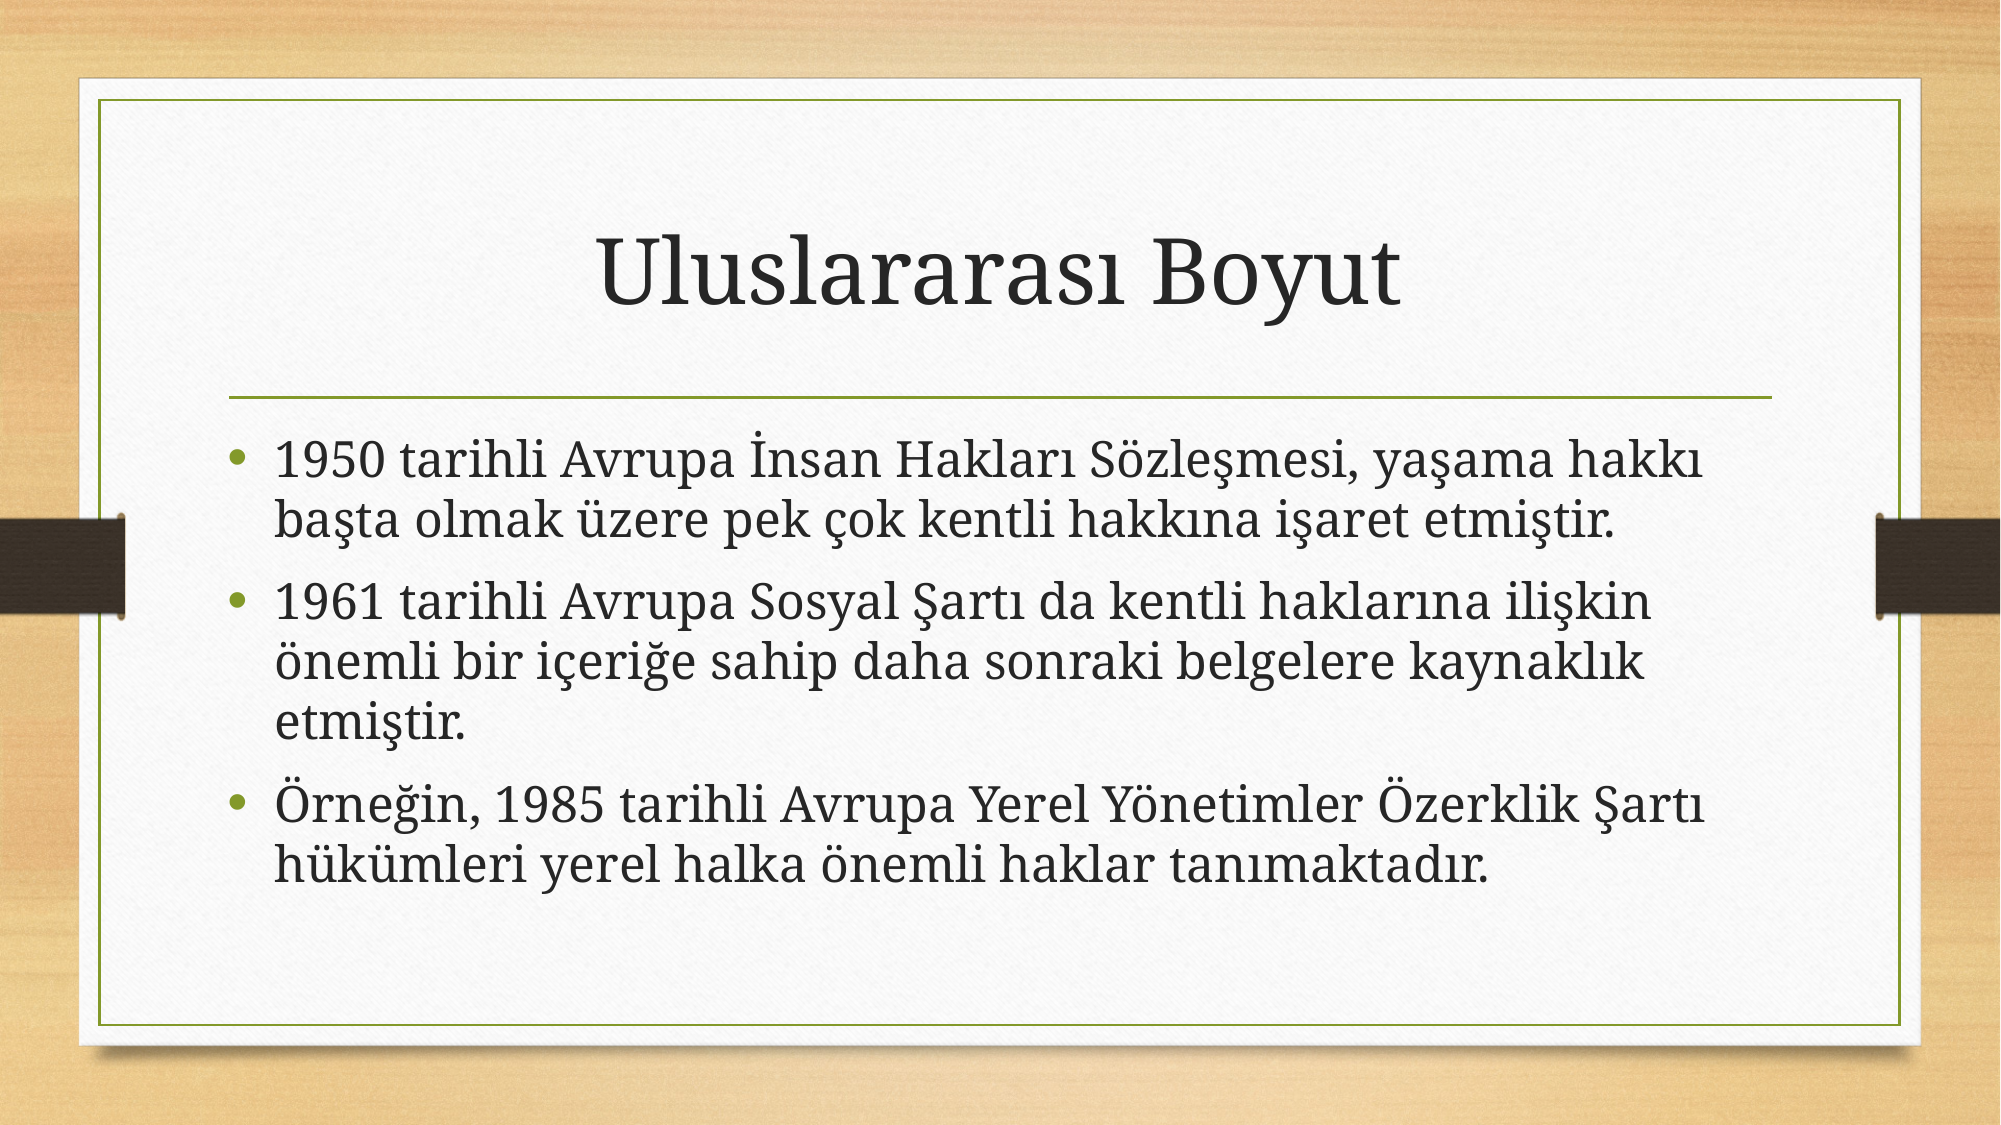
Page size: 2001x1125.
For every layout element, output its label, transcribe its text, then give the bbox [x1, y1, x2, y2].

list 1950 tarihli Avrupa İnsan Hakları Sözleşmesi, yaşama hakkı başta olmak üzere pek çok kentli hakkına işaret etmiştir. 1961 tarihli Avrupa Sosyal Şartı da kentli haklarına ilişkin önemli bir içeriğe sahip daha sonraki belgelere kaynaklık etmiştir. Örneğin, 1985 tarihli Avrupa Yerel Yönetimler Özerklik Şartı hükümleri yerel halka önemli haklar tanımaktadır. [212, 419, 1788, 964]
picture [0, 0, 2001, 1125]
title Uluslararası Boyut [212, 161, 1788, 375]
